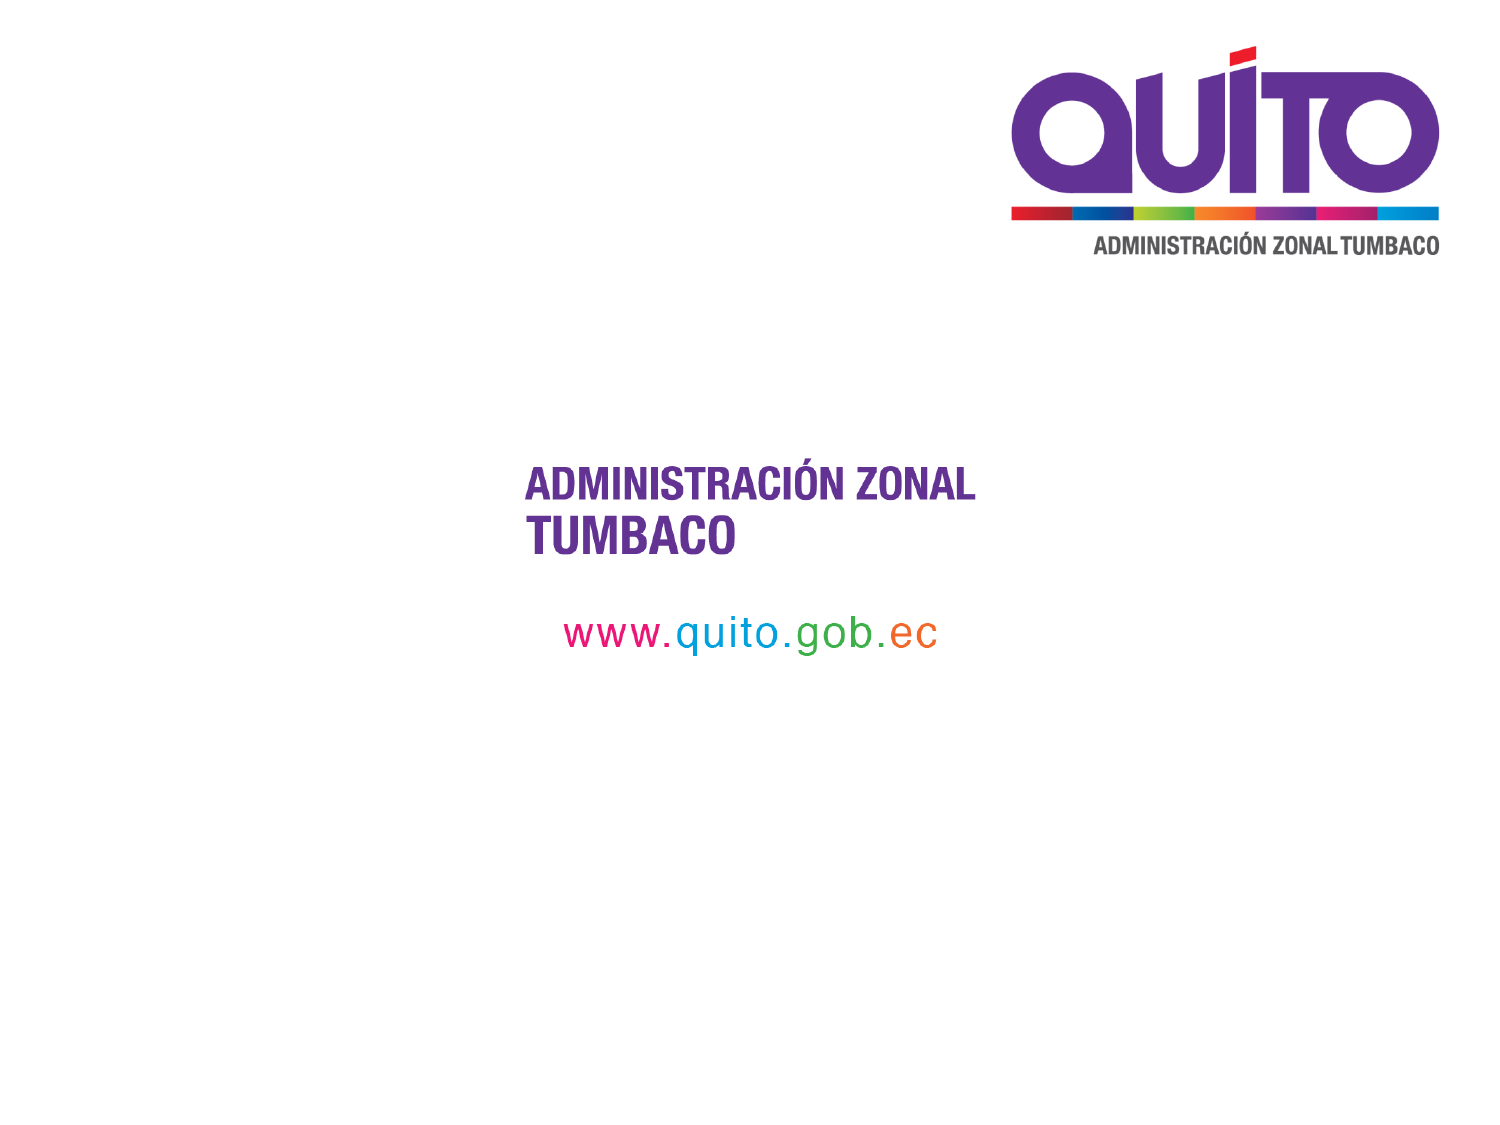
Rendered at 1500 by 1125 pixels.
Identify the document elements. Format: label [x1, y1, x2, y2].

picture [948, 0, 1500, 314]
picture [498, 431, 1002, 694]
